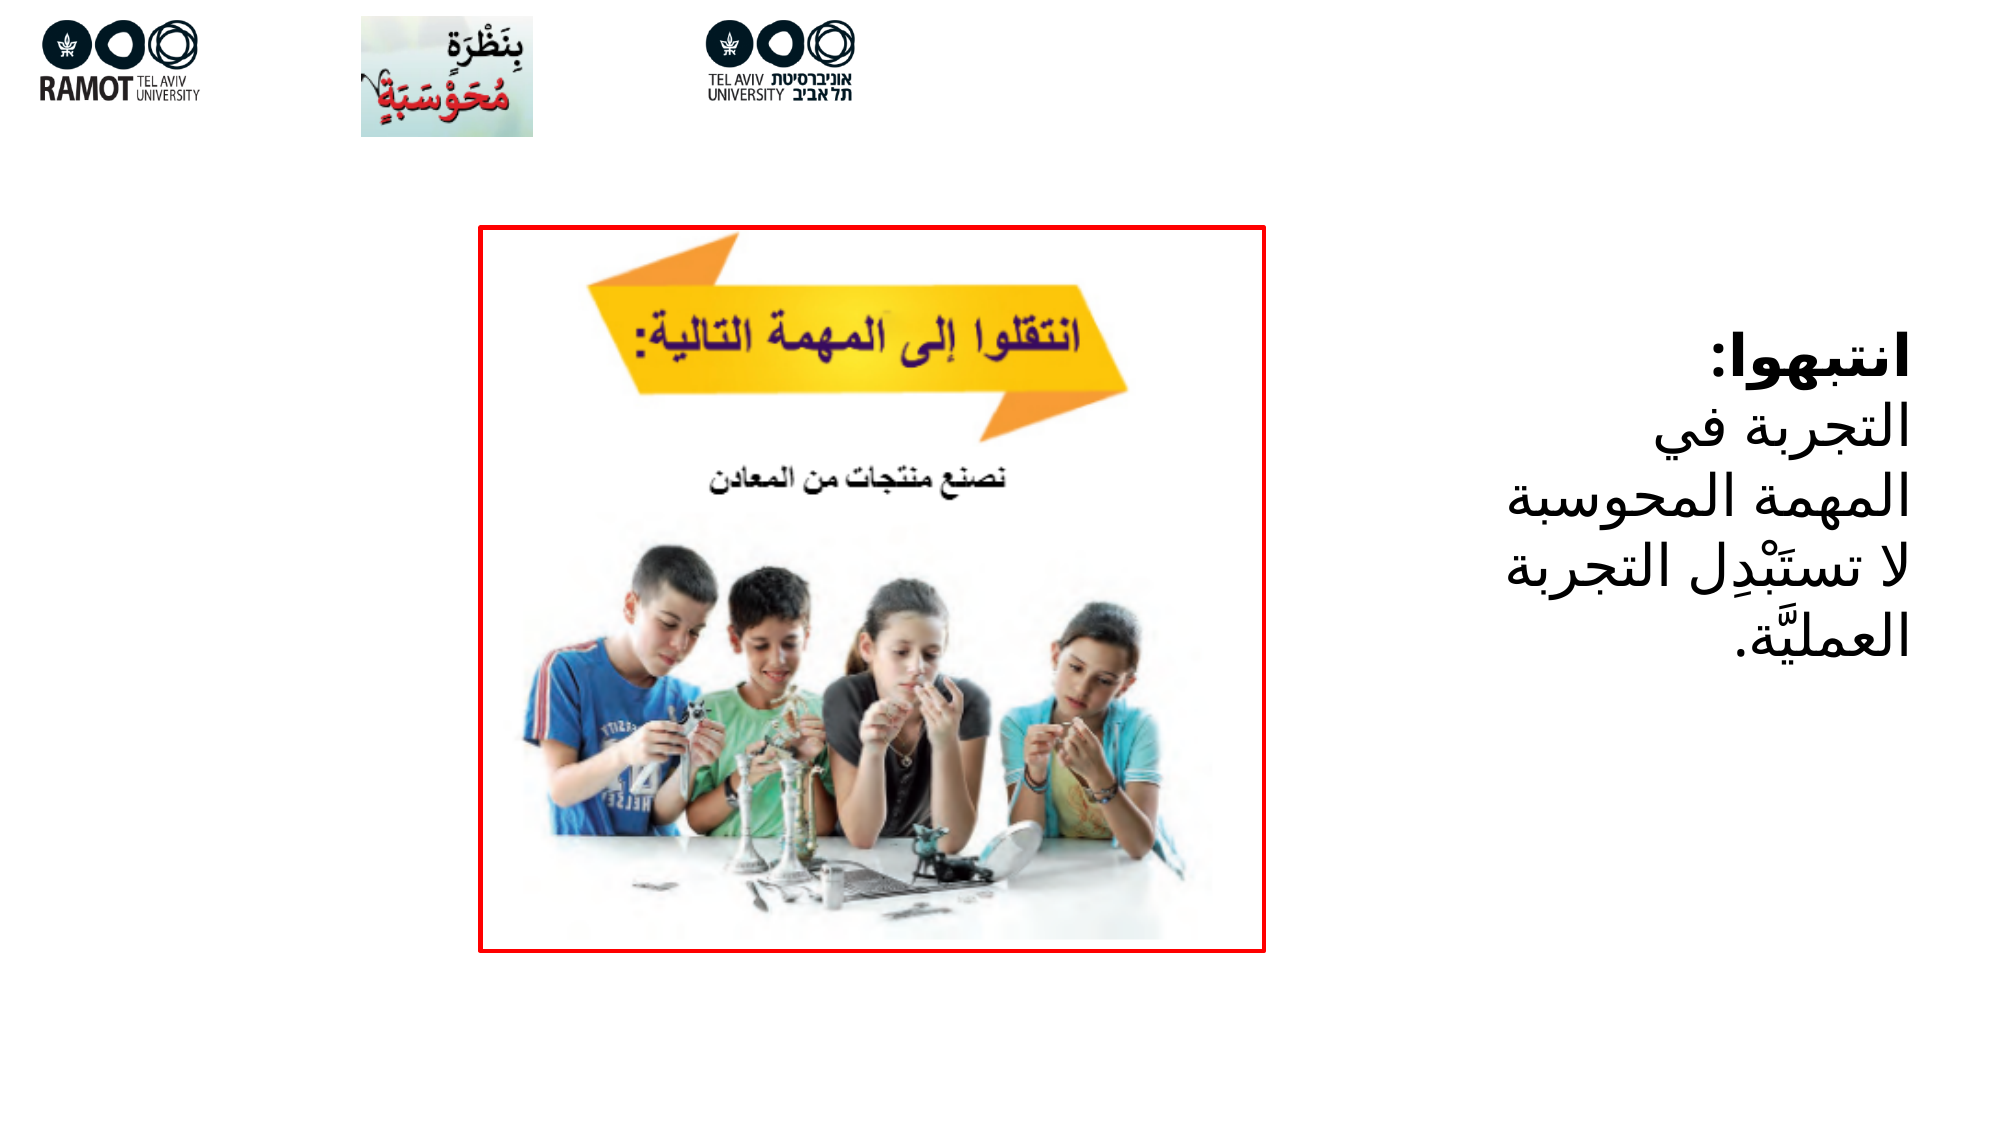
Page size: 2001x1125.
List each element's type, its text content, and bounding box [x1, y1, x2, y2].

picture [482, 229, 1262, 949]
picture [37, 16, 857, 137]
text_box انتبهوا: التجربة في المهمة المحوسبة لا تستَبْدِل التجربة العمليَّة. [1480, 310, 1928, 676]
